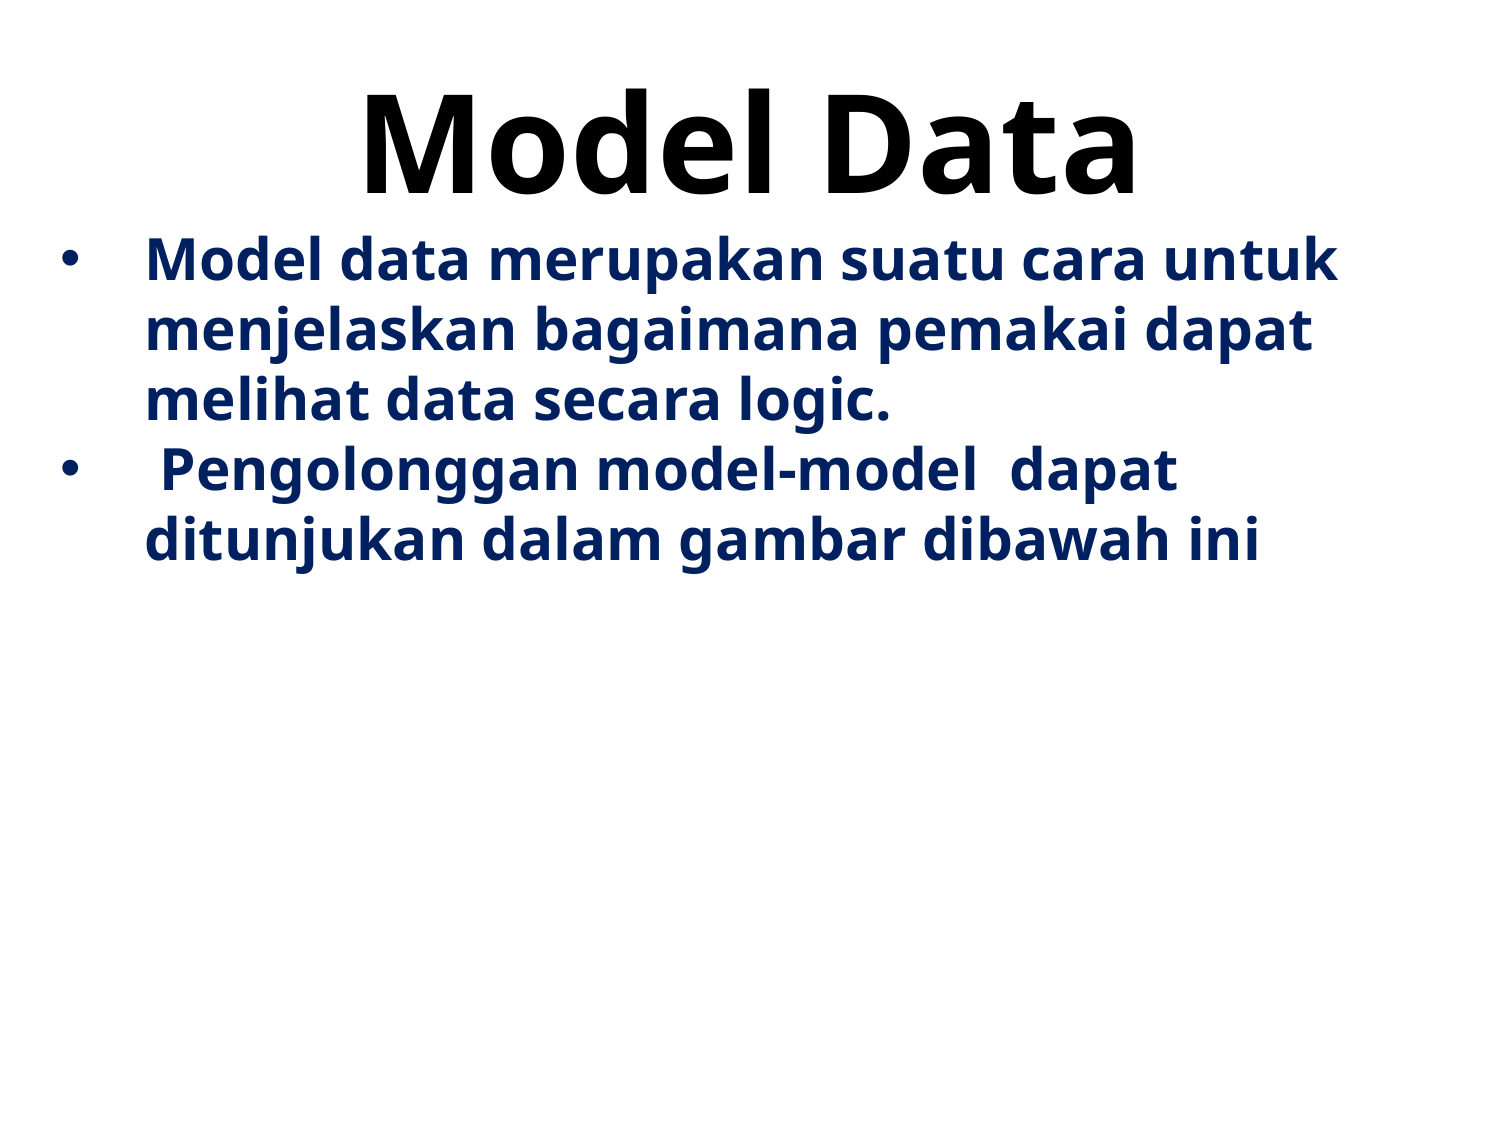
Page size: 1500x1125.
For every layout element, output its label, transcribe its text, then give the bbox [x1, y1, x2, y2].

text_box Model data merupakan suatu cara untuk menjelaskan bagaimana pemakai dapat melihat data secara logic. Pengolonggan model-model dapat ditunjukan dalam gambar dibawah ini [45, 214, 1453, 513]
title Model Data [75, 45, 1425, 214]
